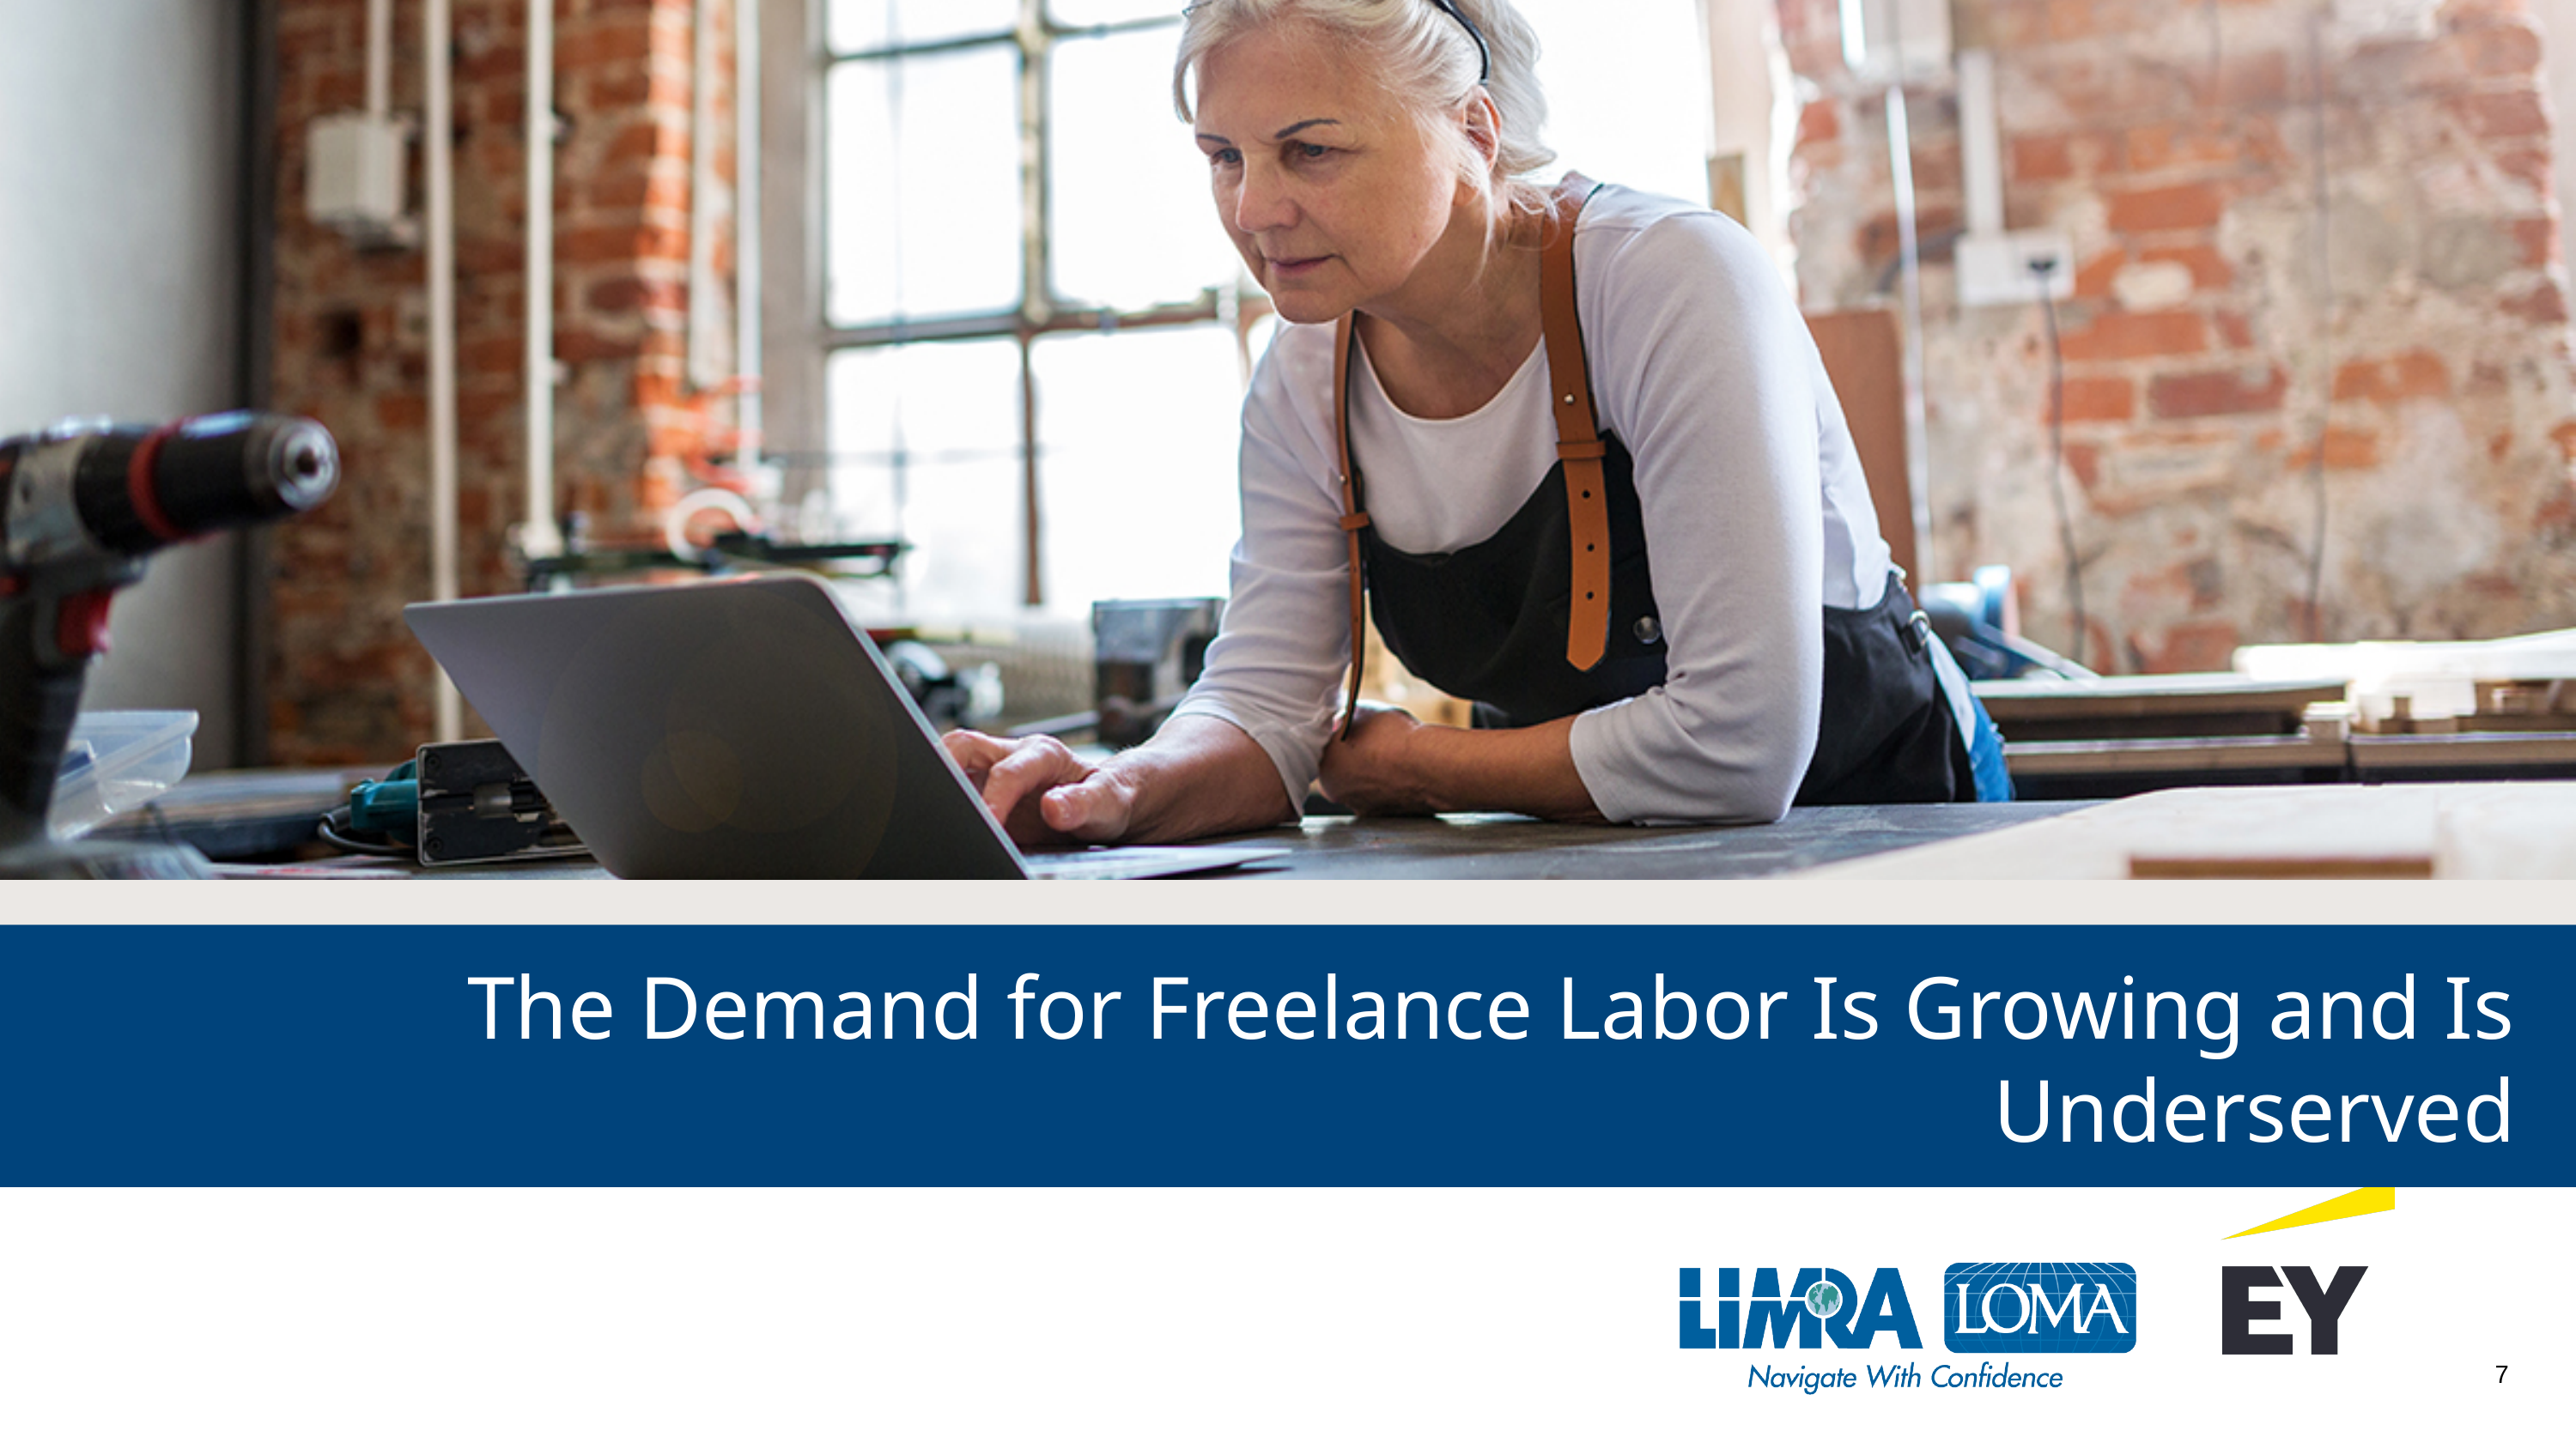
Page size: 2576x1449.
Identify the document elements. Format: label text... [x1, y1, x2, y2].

text_box 7 [2433, 1364, 2571, 1395]
picture [2221, 1187, 2395, 1355]
picture [1680, 1263, 2136, 1395]
picture [0, 0, 2576, 880]
title The Demand for Freelance Labor Is Growing and Is Underserved [1, 927, 2543, 1185]
